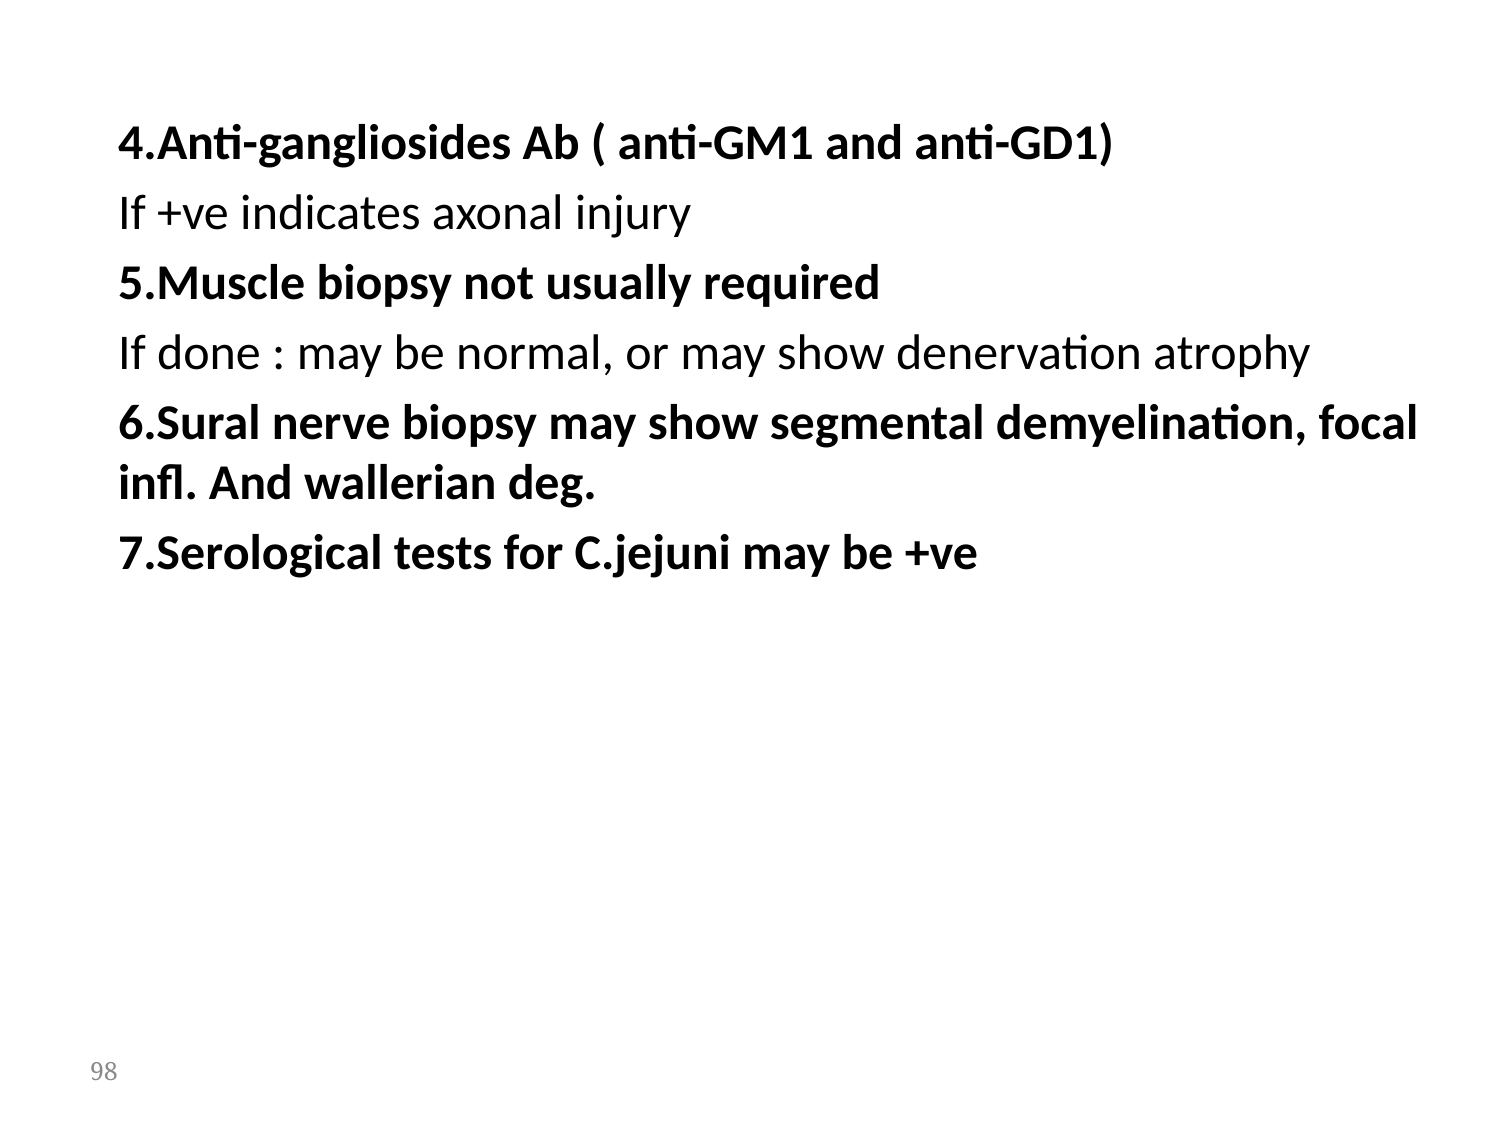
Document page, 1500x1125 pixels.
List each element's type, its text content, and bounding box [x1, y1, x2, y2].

slide_number 98 [75, 1042, 425, 1103]
list 4.Anti-gangliosides Ab ( anti-GM1 and anti-GD1) If +ve indicates axonal injury 5.Muscle biopsy not usually required If done : may be normal, or may show denervation atrophy 6.Sural nerve biopsy may show segmental demyelination, focal infl. And wallerian deg. 7.Serological tests for C.jejuni may be +ve [103, 101, 1454, 845]
